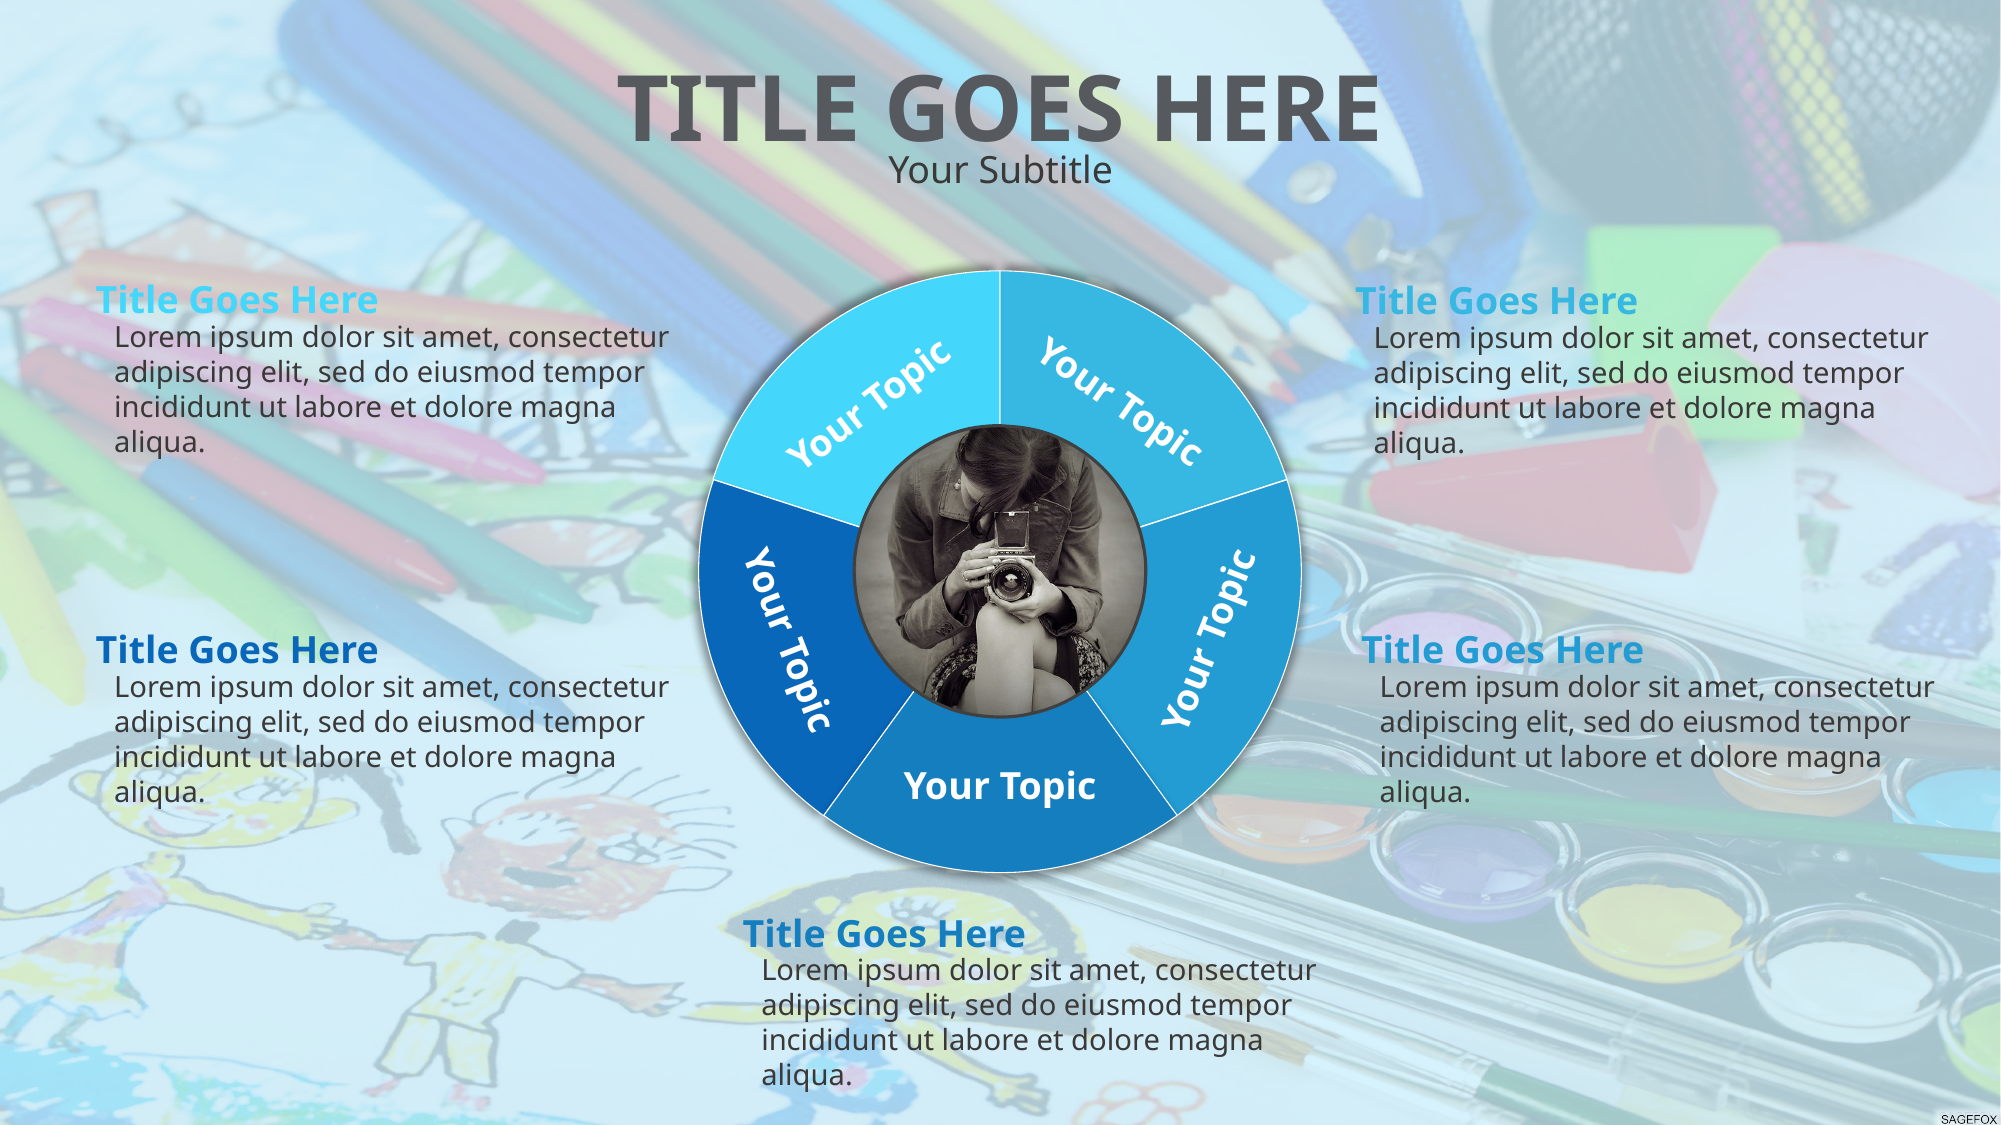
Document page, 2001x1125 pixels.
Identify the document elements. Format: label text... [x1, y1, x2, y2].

text_box [854, 425, 1146, 718]
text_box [1373, 276, 1934, 426]
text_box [548, 42, 1452, 199]
text_box Your Topic [762, 311, 976, 495]
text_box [1379, 625, 1940, 775]
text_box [761, 909, 1321, 1058]
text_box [114, 625, 674, 775]
text_box [1001, 270, 1287, 525]
text_box [713, 270, 1000, 526]
text_box [1088, 479, 1302, 815]
text_box [698, 479, 911, 814]
text_box Your Topic [1013, 312, 1230, 490]
text_box Your Topic [722, 525, 859, 755]
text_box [114, 275, 674, 425]
text_box [823, 690, 1178, 873]
text_box Your Topic [888, 754, 1112, 815]
text_box Your Topic [1138, 525, 1276, 755]
picture [1938, 1114, 1999, 1125]
